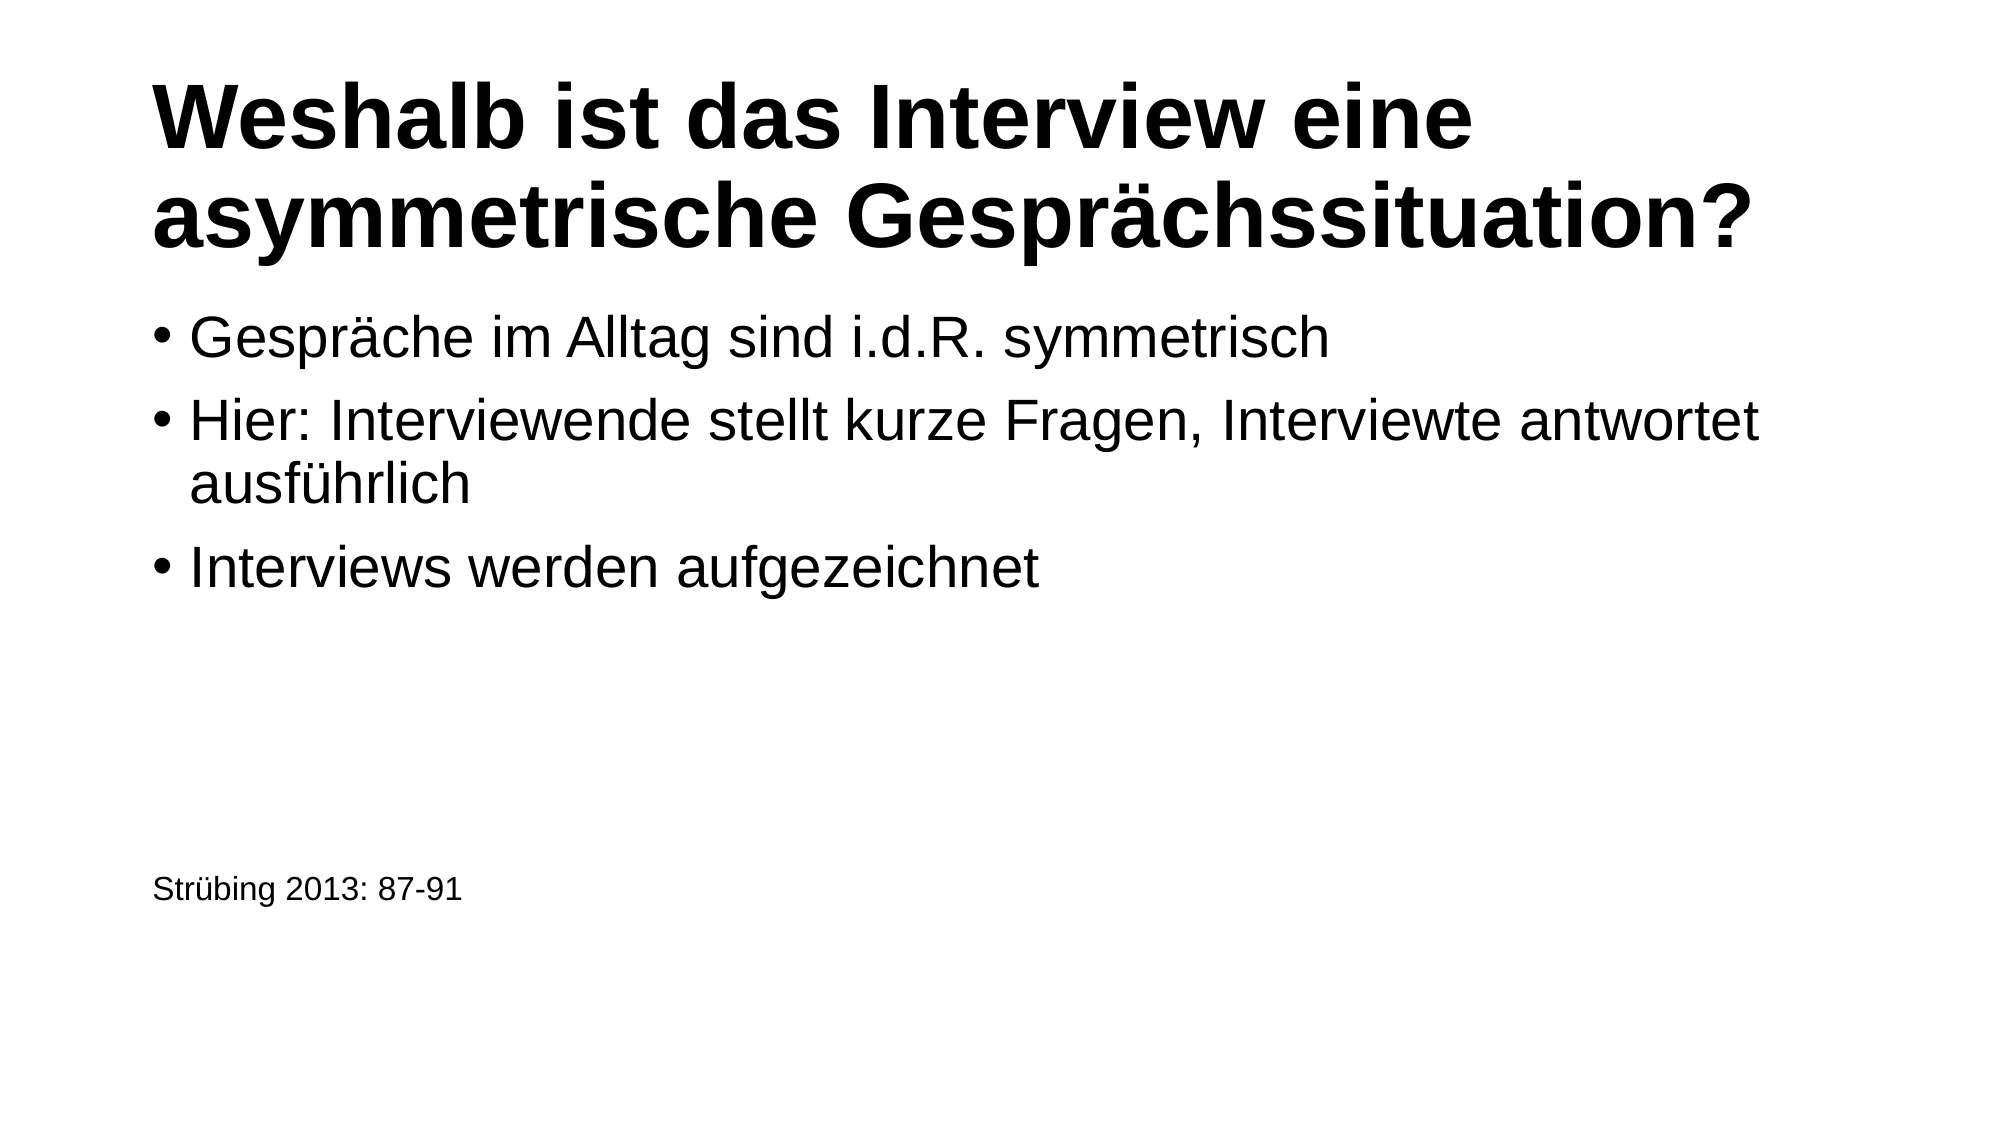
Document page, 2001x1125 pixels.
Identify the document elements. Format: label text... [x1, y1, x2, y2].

list Gespräche im Alltag sind i.d.R. symmetrisch Hier: Interviewende stellt kurze Fragen, Interviewte antwortet ausführlich Interviews werden aufgezeichnet Strübing 2013: 87-91 [137, 299, 1863, 1014]
title Weshalb ist das Interview eine asymmetrische Gesprächssituation? [137, 59, 1863, 278]
